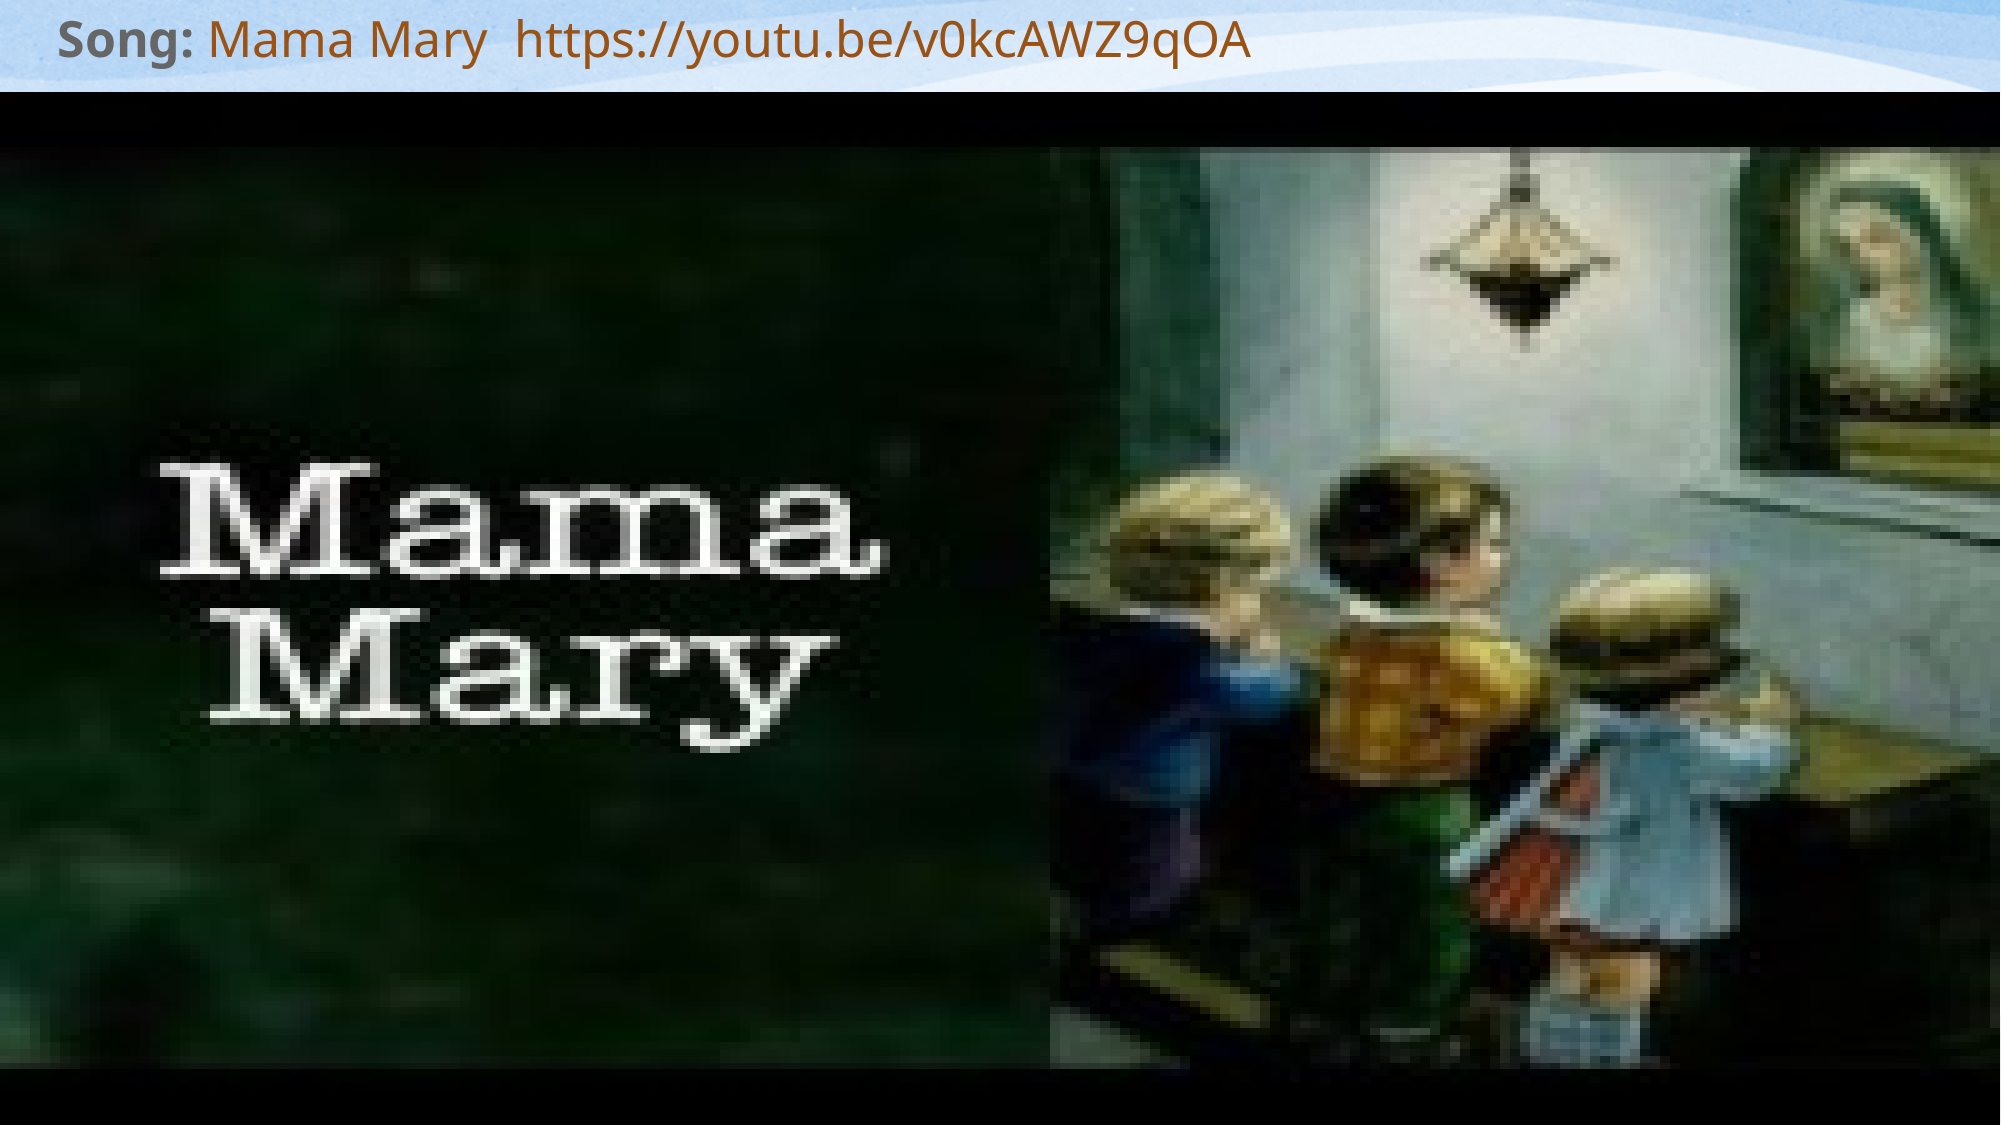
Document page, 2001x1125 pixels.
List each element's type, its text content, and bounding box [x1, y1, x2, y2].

text_box Song: Mama Mary https://youtu.be/v0kcAWZ9qOA [42, 0, 2000, 75]
picture [0, 0, 2001, 1125]
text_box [0, 91, 2000, 1125]
